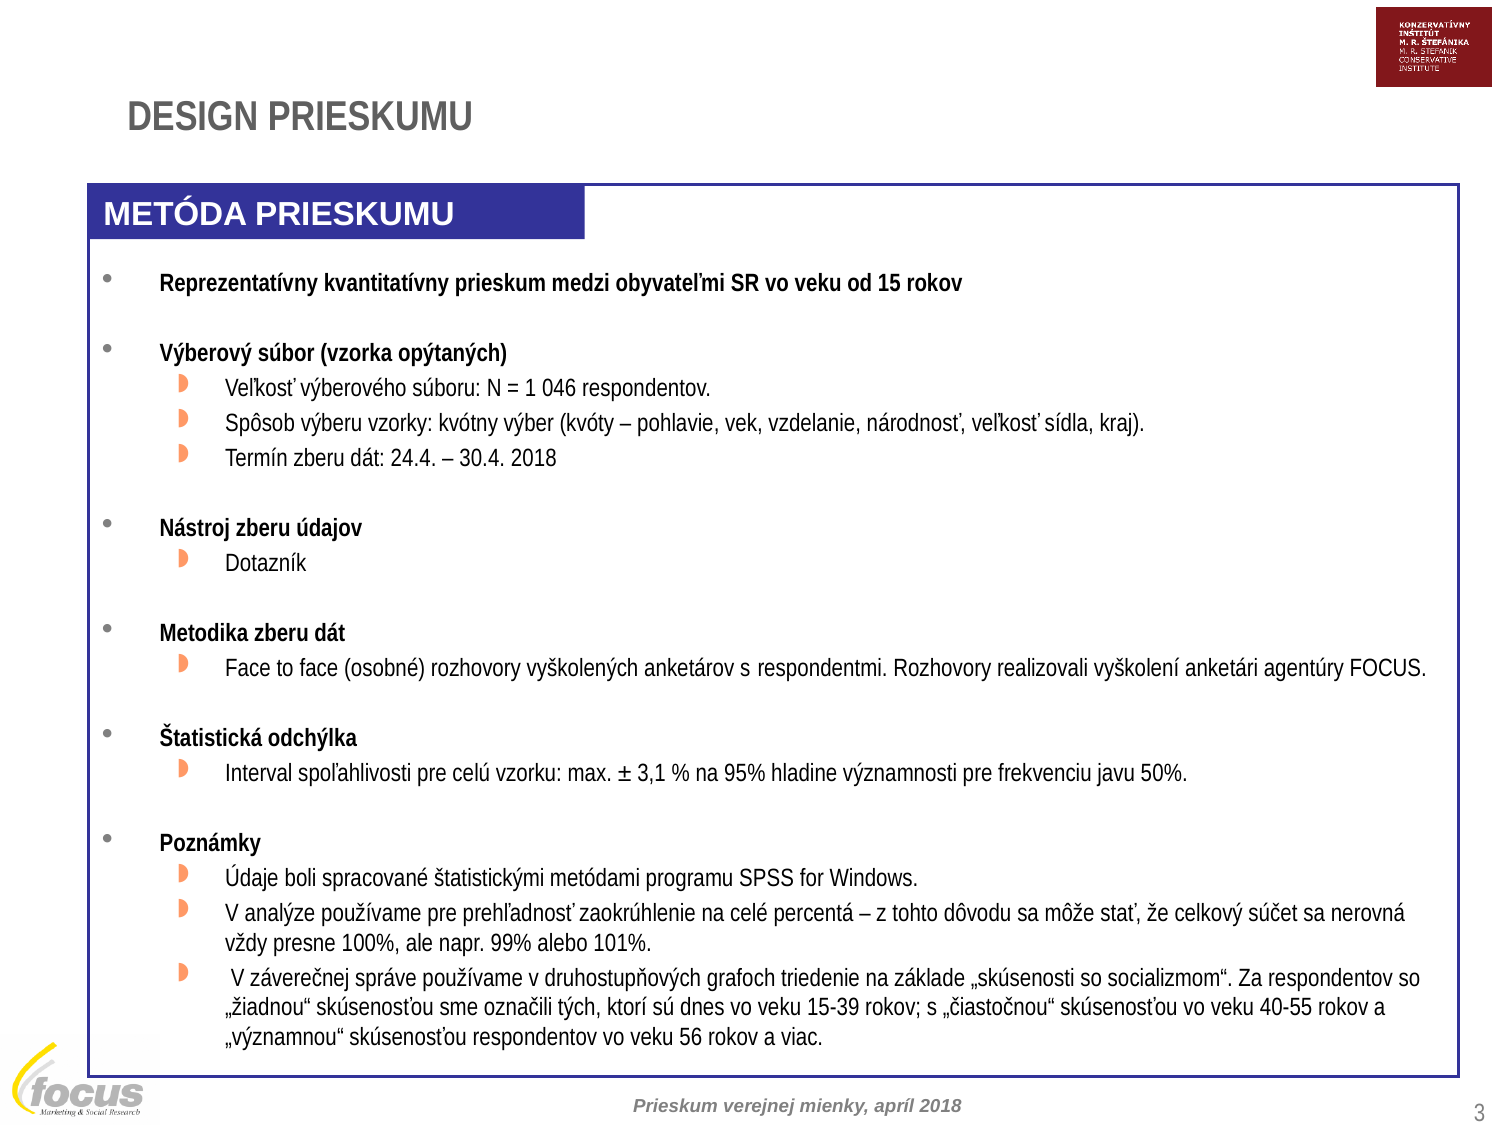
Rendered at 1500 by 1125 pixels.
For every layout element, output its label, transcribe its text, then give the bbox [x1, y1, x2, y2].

title DESIGN PRIESKUMU [112, 66, 1471, 161]
text_box 3 [1232, 1088, 1500, 1125]
text_box Reprezentatívny kvantitatívny prieskum medzi obyvateľmi SR vo veku od 15 rokov Výberový súbor (vzorka opýtaných) Veľkosť výberového súboru: N = 1 046 respondentov. Spôsob výberu vzorky: kvótny výber (kvóty – pohlavie, vek, vzdelanie, národnosť, veľkosť sídla, kraj). Termín zberu dát: 24.4. – 30.4. 2018 Nástroj zberu údajov Dotazník Metodika zberu dát Face to face (osobné) rozhovory vyškolených anketárov s respondentmi. Rozhovory realizovali vyškolení anketári agentúry FOCUS. Štatistická odchýlka Interval spoľahlivosti pre celú vzorku: max. ± 3,1 % na 95% hladine významnosti pre frekvenciu javu 50%. Poznámky Údaje boli spracované štatistickými metódami programu SPSS for Windows. V analýze používame pre prehľadnosť zaokrúhlenie na celé percentá – z tohto dôvodu sa môže stať, že celkový súčet sa nerovná vždy presne 100%, ale napr. 99% alebo 101%. V záverečnej správe používame v druhostupňových grafoch triedenie na základe „skúsenosti so socializmom“. Za respondentov so „žiadnou“ skúsenosťou sme označili tých, ktorí sú dnes vo veku 15-39 rokov; s „čiastočnou“ skúsenosťou vo veku 40-55 rokov a „významnou“ skúsenosťou respondentov vo veku 56 rokov a viac. [88, 184, 1459, 1077]
picture [0, 1034, 160, 1125]
text_box METÓDA PRIESKUMU [88, 184, 585, 240]
picture [1376, 7, 1492, 87]
